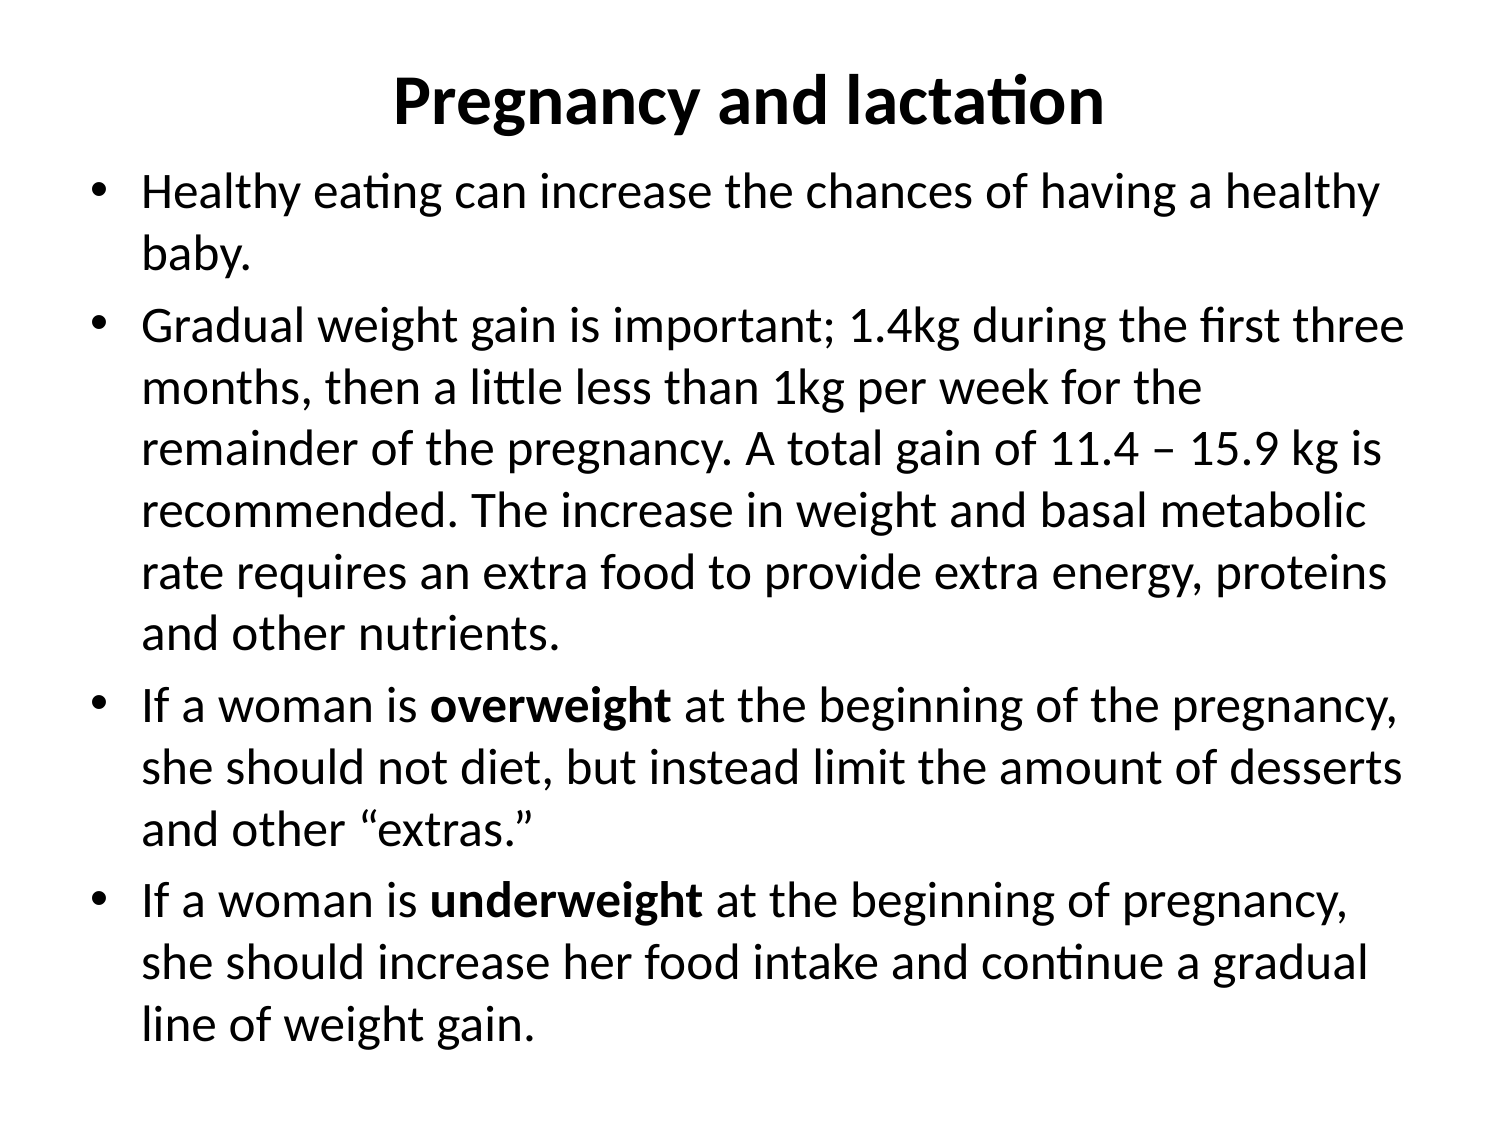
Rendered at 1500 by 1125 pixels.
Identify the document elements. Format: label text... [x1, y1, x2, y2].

list Healthy eating can increase the chances of having a healthy baby. Gradual weight gain is important; 1.4kg during the first three months, then a little less than 1kg per week for the remainder of the pregnancy. A total gain of 11.4 – 15.9 kg is recommended. The increase in weight and basal metabolic rate requires an extra food to provide extra energy, proteins and other nutrients. If a woman is overweight at the beginning of the pregnancy, she should not diet, but instead limit the amount of desserts and other “extras.” If a woman is underweight at the beginning of pregnancy, she should increase her food intake and continue a gradual line of weight gain. [75, 149, 1425, 1063]
title Pregnancy and lactation [75, 45, 1425, 149]
